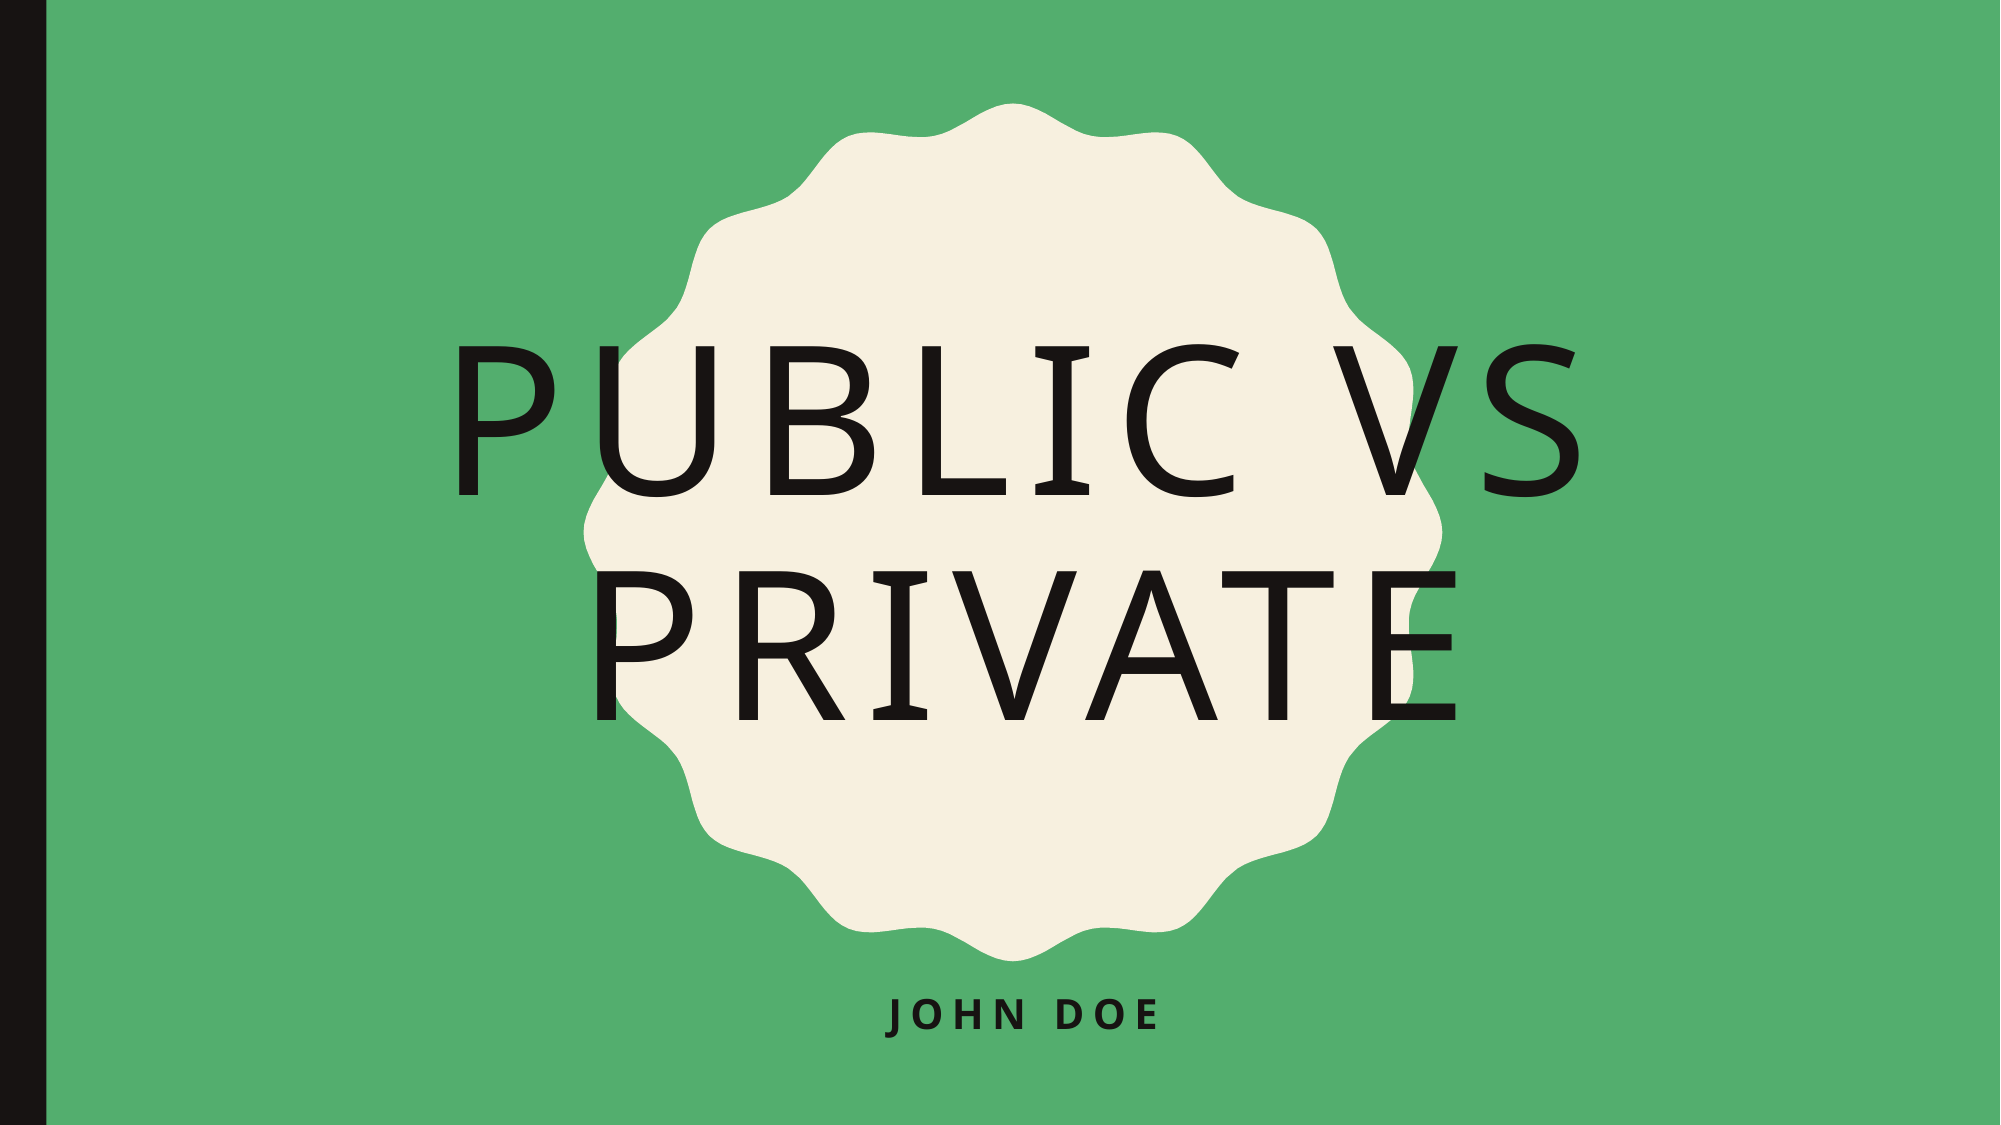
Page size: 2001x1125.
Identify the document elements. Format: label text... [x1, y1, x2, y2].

title Public vs Private [176, 180, 1870, 902]
subtitle John Doe [363, 980, 1684, 1103]
